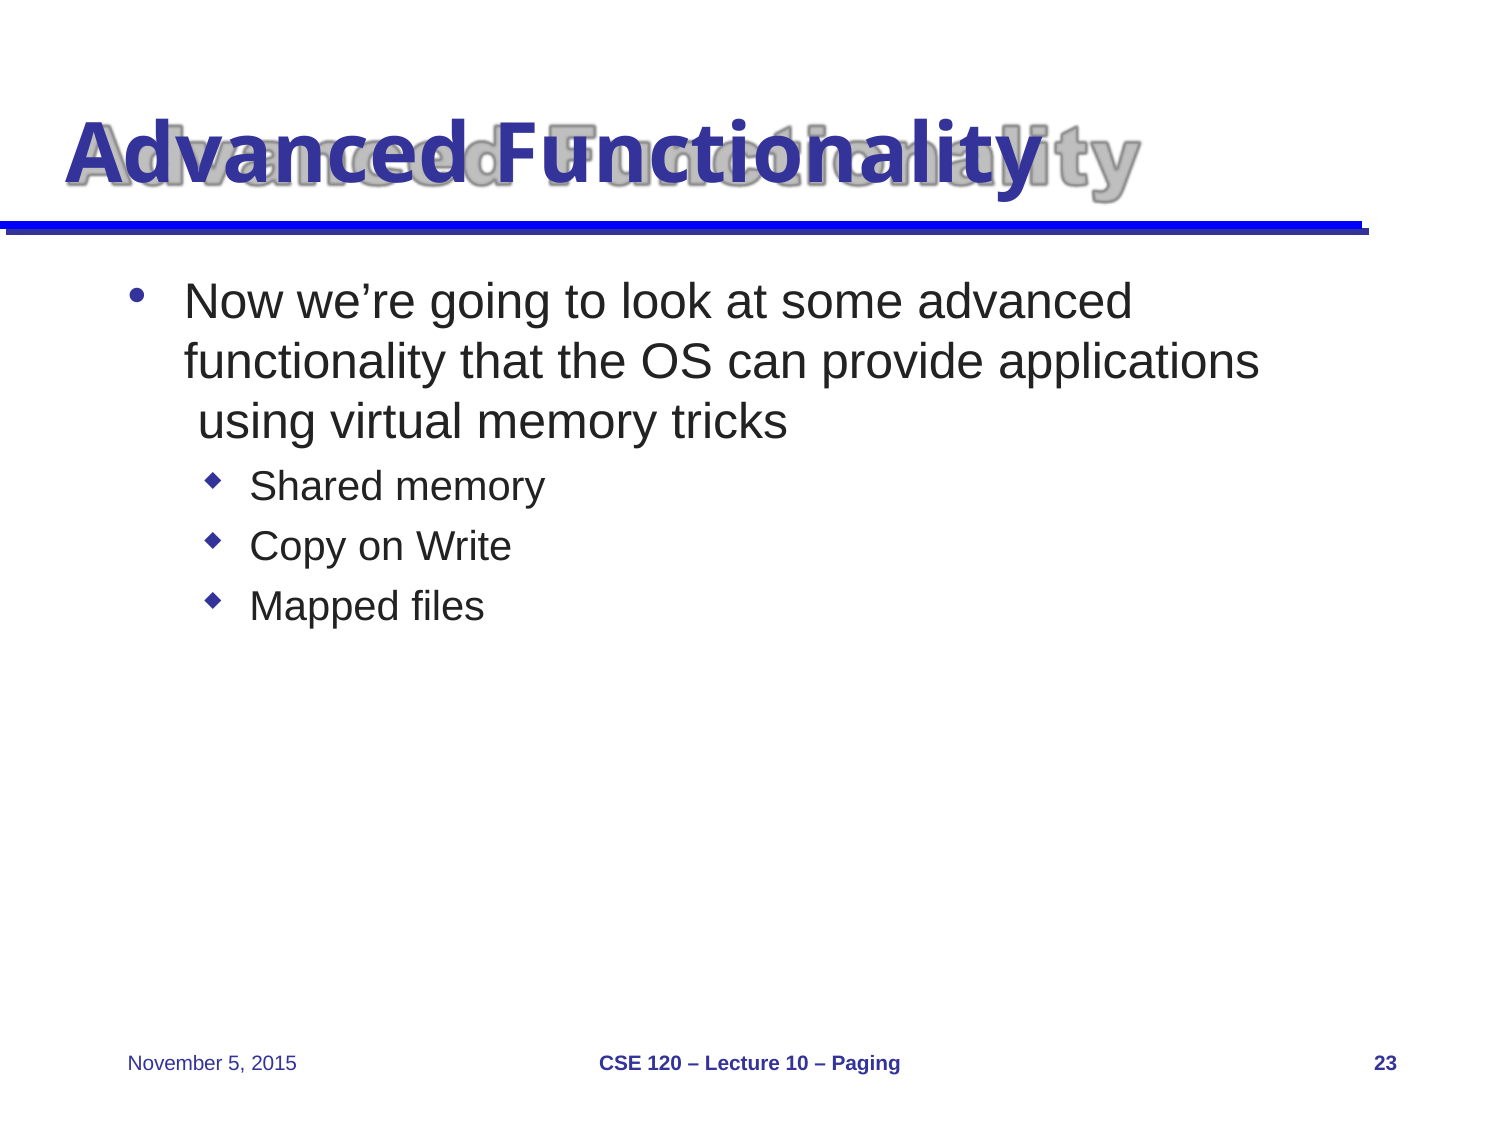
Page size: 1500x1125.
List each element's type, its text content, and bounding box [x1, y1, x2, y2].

slide_number 23 [1370, 1049, 1402, 1125]
text_box [13, 78, 1195, 261]
footer CSE 120 – Lecture 10 – Paging [597, 1049, 904, 1125]
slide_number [125, 1049, 301, 1125]
text_box Now we’re going to look at some advanced functionality that the OS can provide applications using virtual memory tricks Shared memory Copy on Write Mapped files [125, 266, 1267, 629]
title Advanced Functionality [63, 97, 1141, 288]
